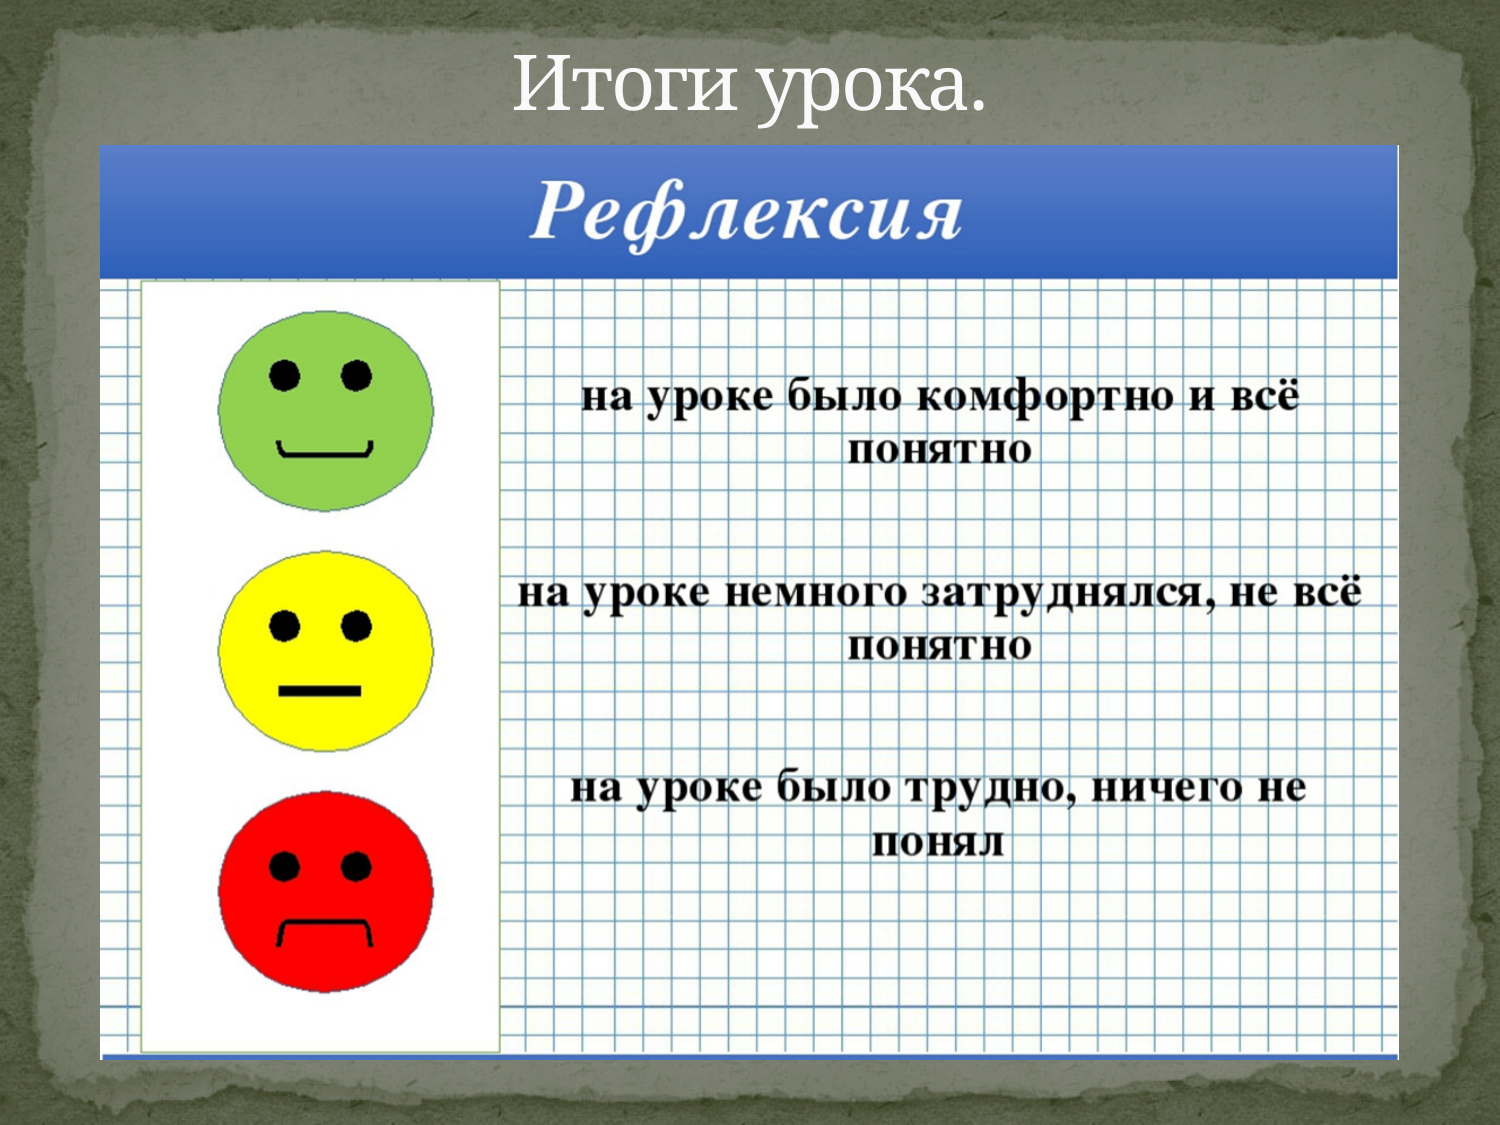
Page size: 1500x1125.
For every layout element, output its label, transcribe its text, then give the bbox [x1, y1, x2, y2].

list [103, 148, 1397, 1058]
title Итоги урока. [74, 24, 1425, 133]
